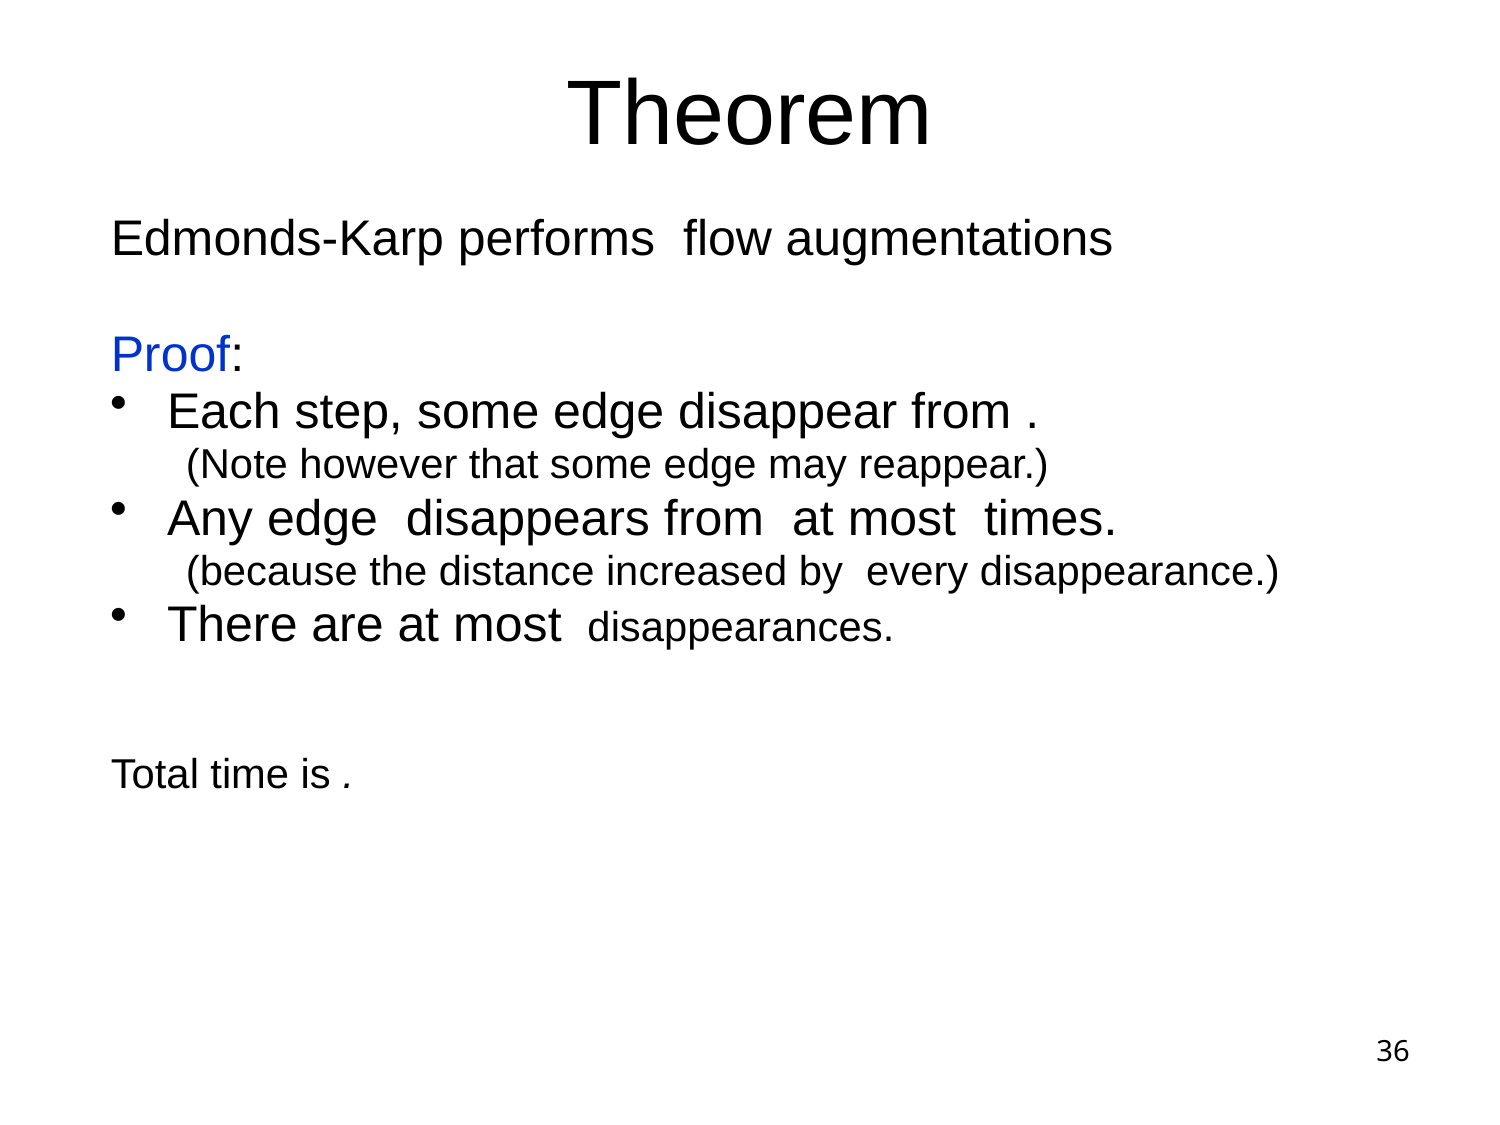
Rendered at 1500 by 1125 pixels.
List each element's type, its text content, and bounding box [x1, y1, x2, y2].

title Theorem [75, 45, 1425, 233]
slide_number 36 [1074, 1024, 1425, 1103]
